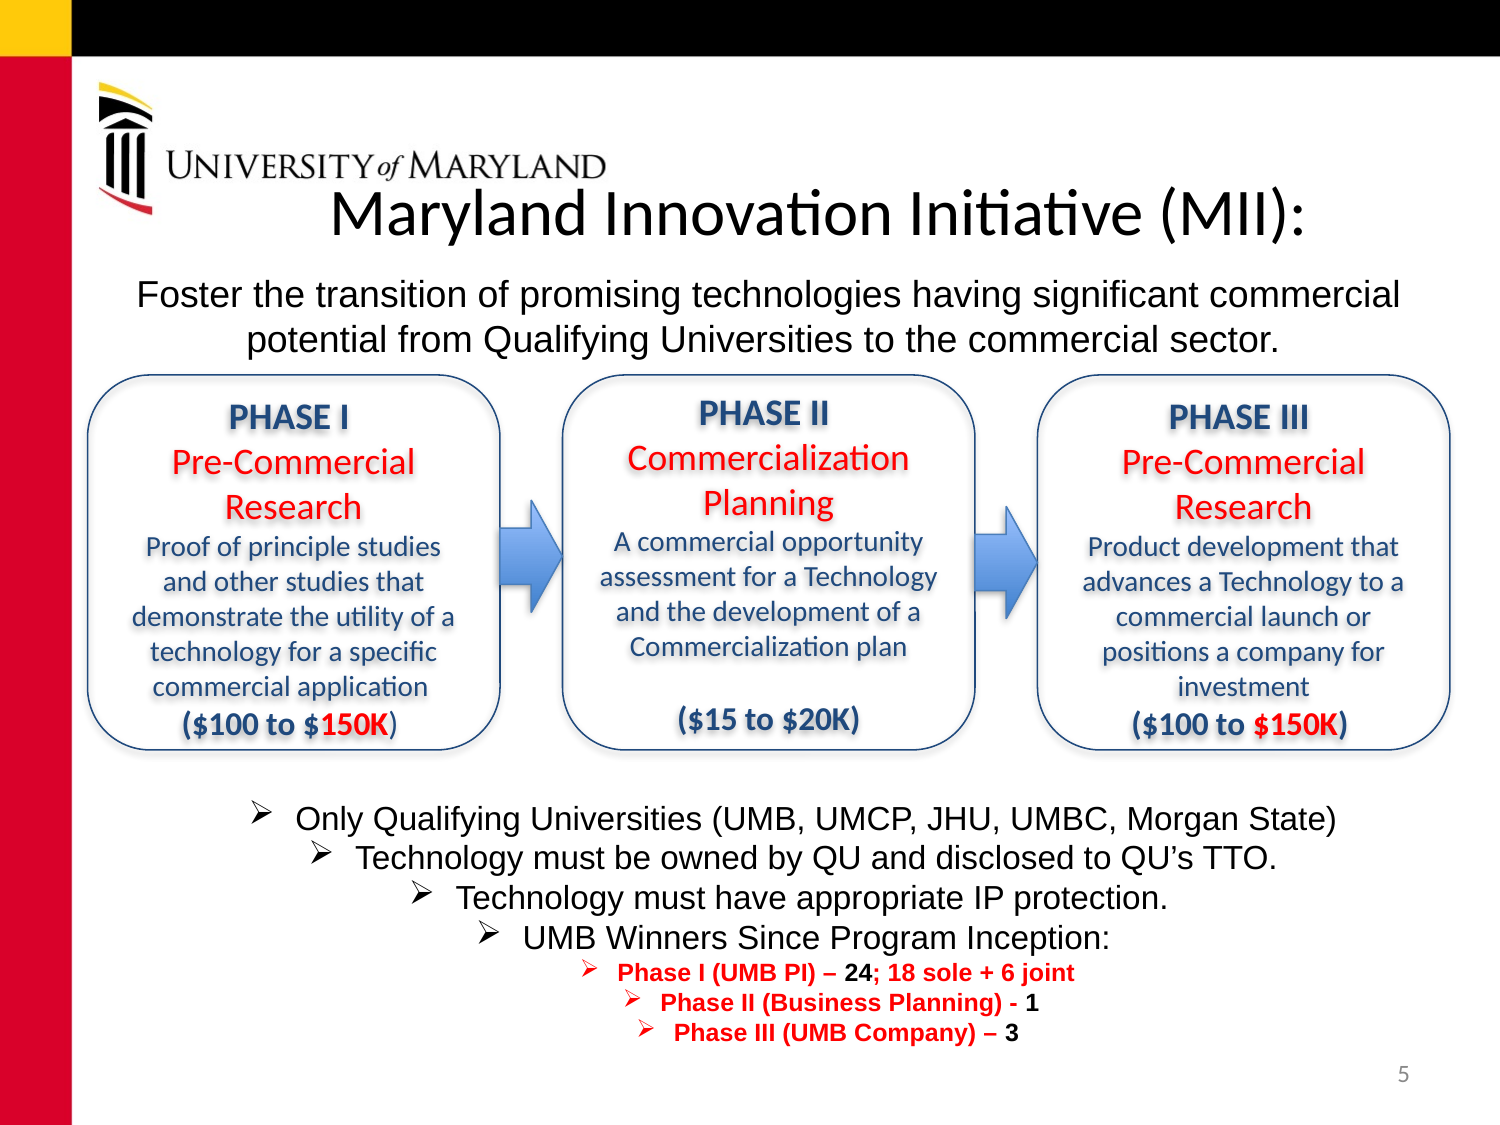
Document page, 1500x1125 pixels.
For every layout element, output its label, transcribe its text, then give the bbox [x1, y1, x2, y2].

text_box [49, 161, 1500, 1068]
picture [0, 0, 1500, 1125]
slide_number 5 [1074, 1073, 1425, 1103]
